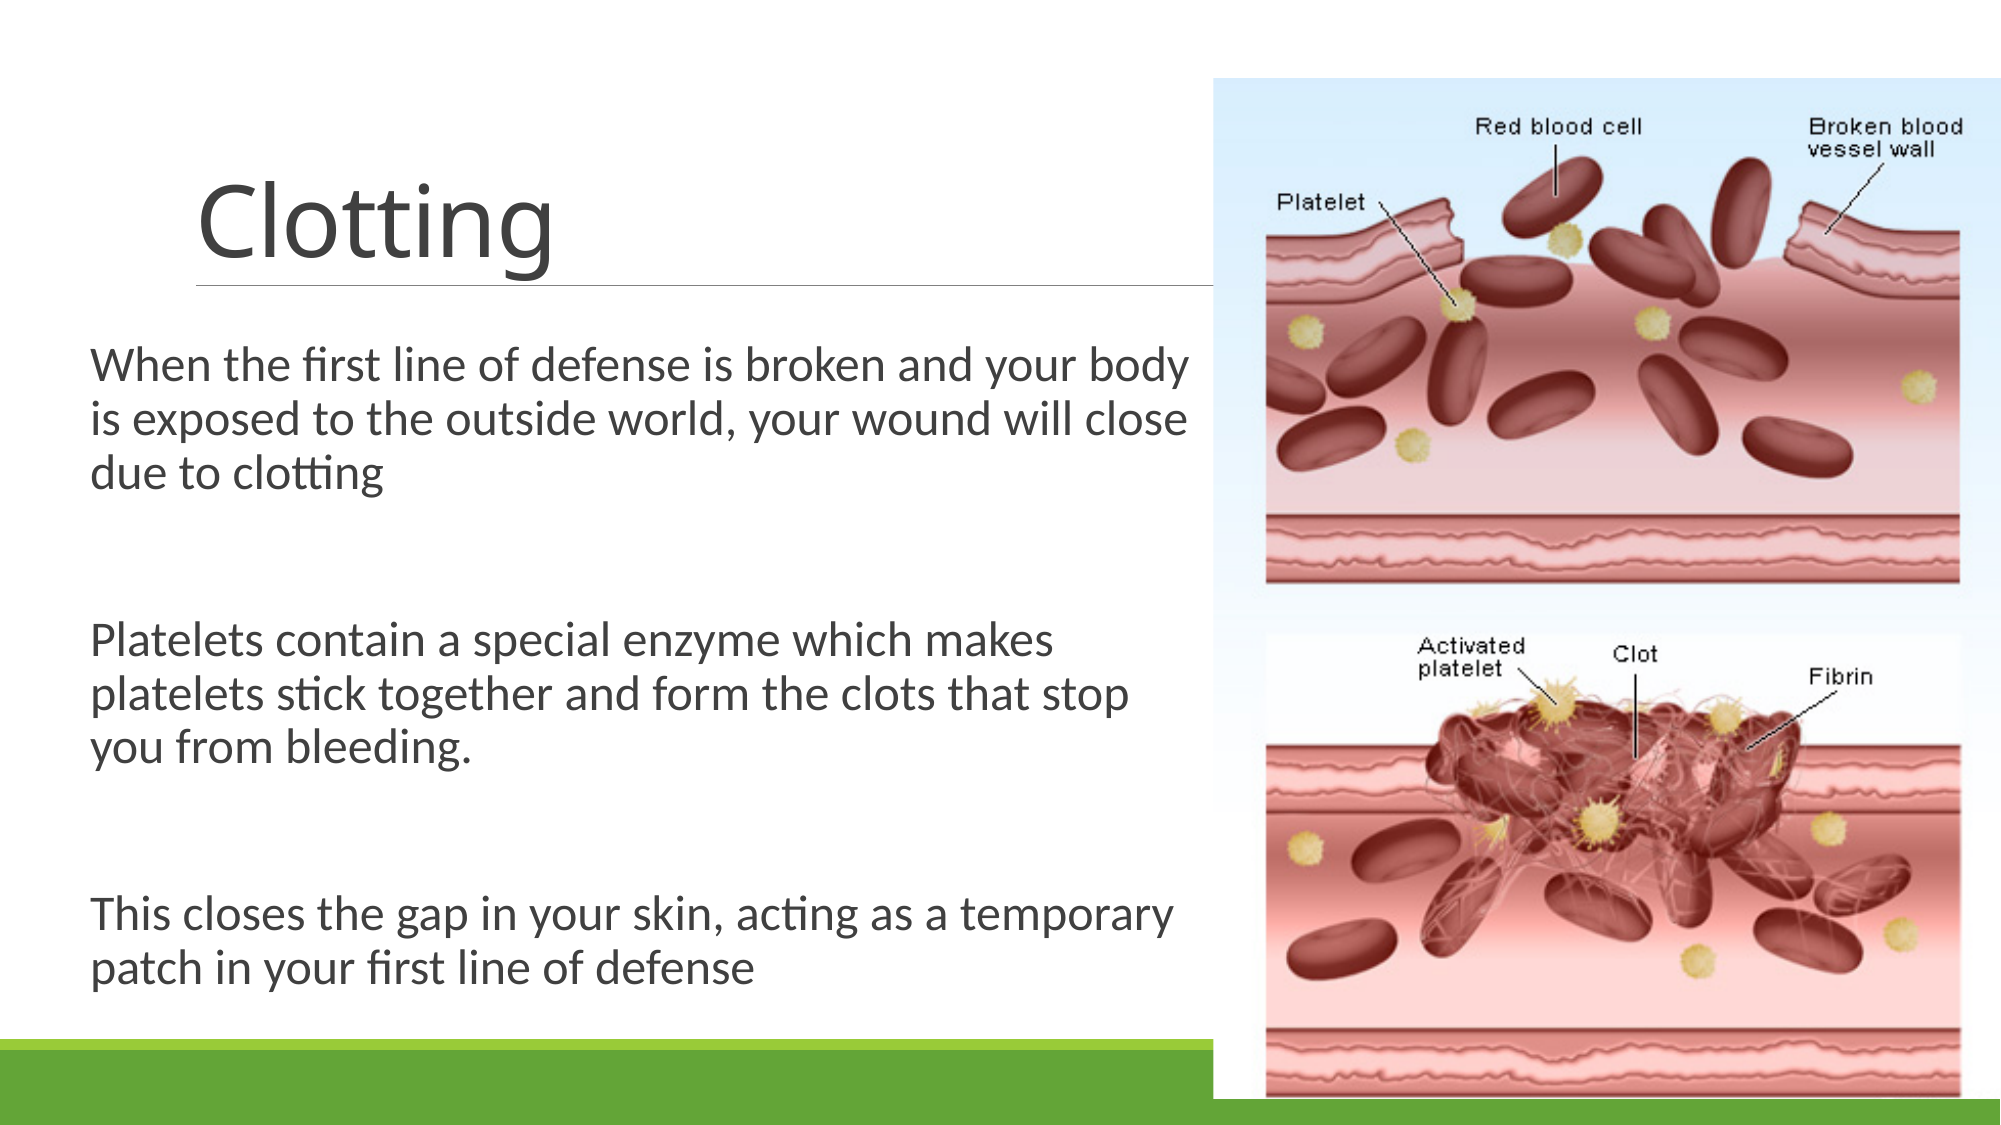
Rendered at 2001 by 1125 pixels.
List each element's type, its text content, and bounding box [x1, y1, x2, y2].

title Clotting [180, 47, 1830, 285]
list When the first line of defense is broken and your body is exposed to the outside world, your wound will close due to clotting Platelets contain a special enzyme which makes platelets stick together and form the clots that stop you from bleeding. This closes the gap in your skin, acting as a temporary patch in your first line of defense [75, 331, 1209, 1044]
picture [1212, 77, 2001, 1099]
